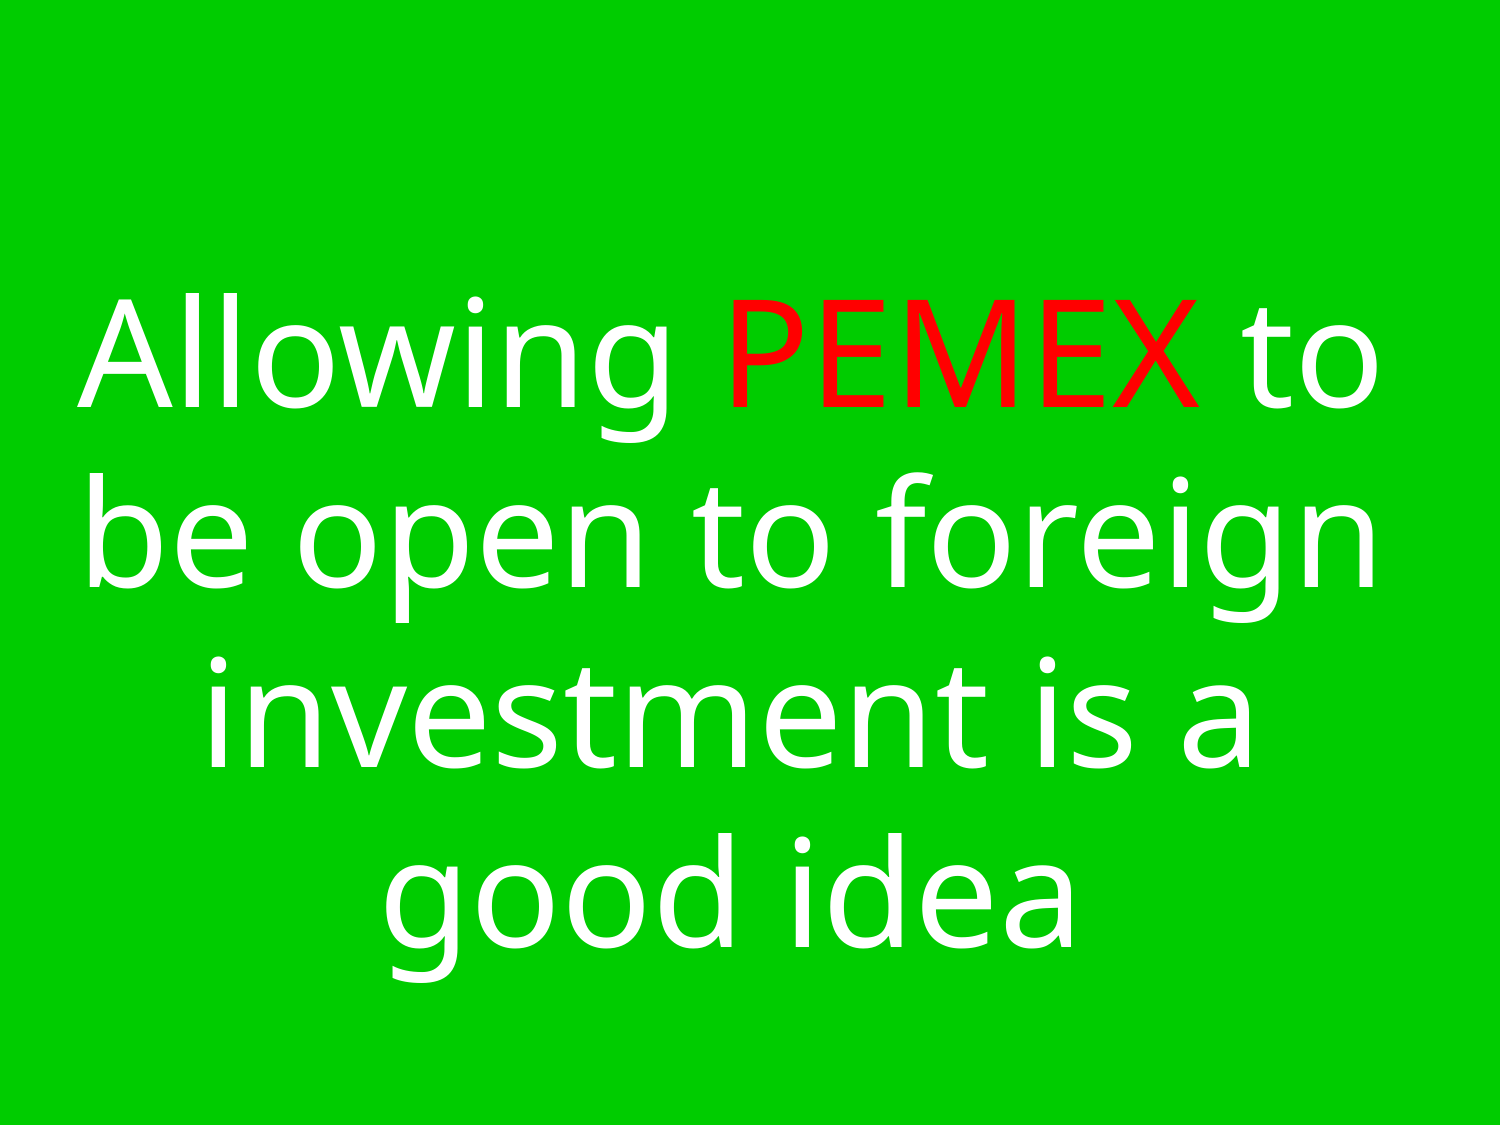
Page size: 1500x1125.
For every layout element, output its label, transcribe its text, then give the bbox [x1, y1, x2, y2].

list Allowing PEMEX to be open to foreign investment is a good idea [37, 249, 1425, 1075]
